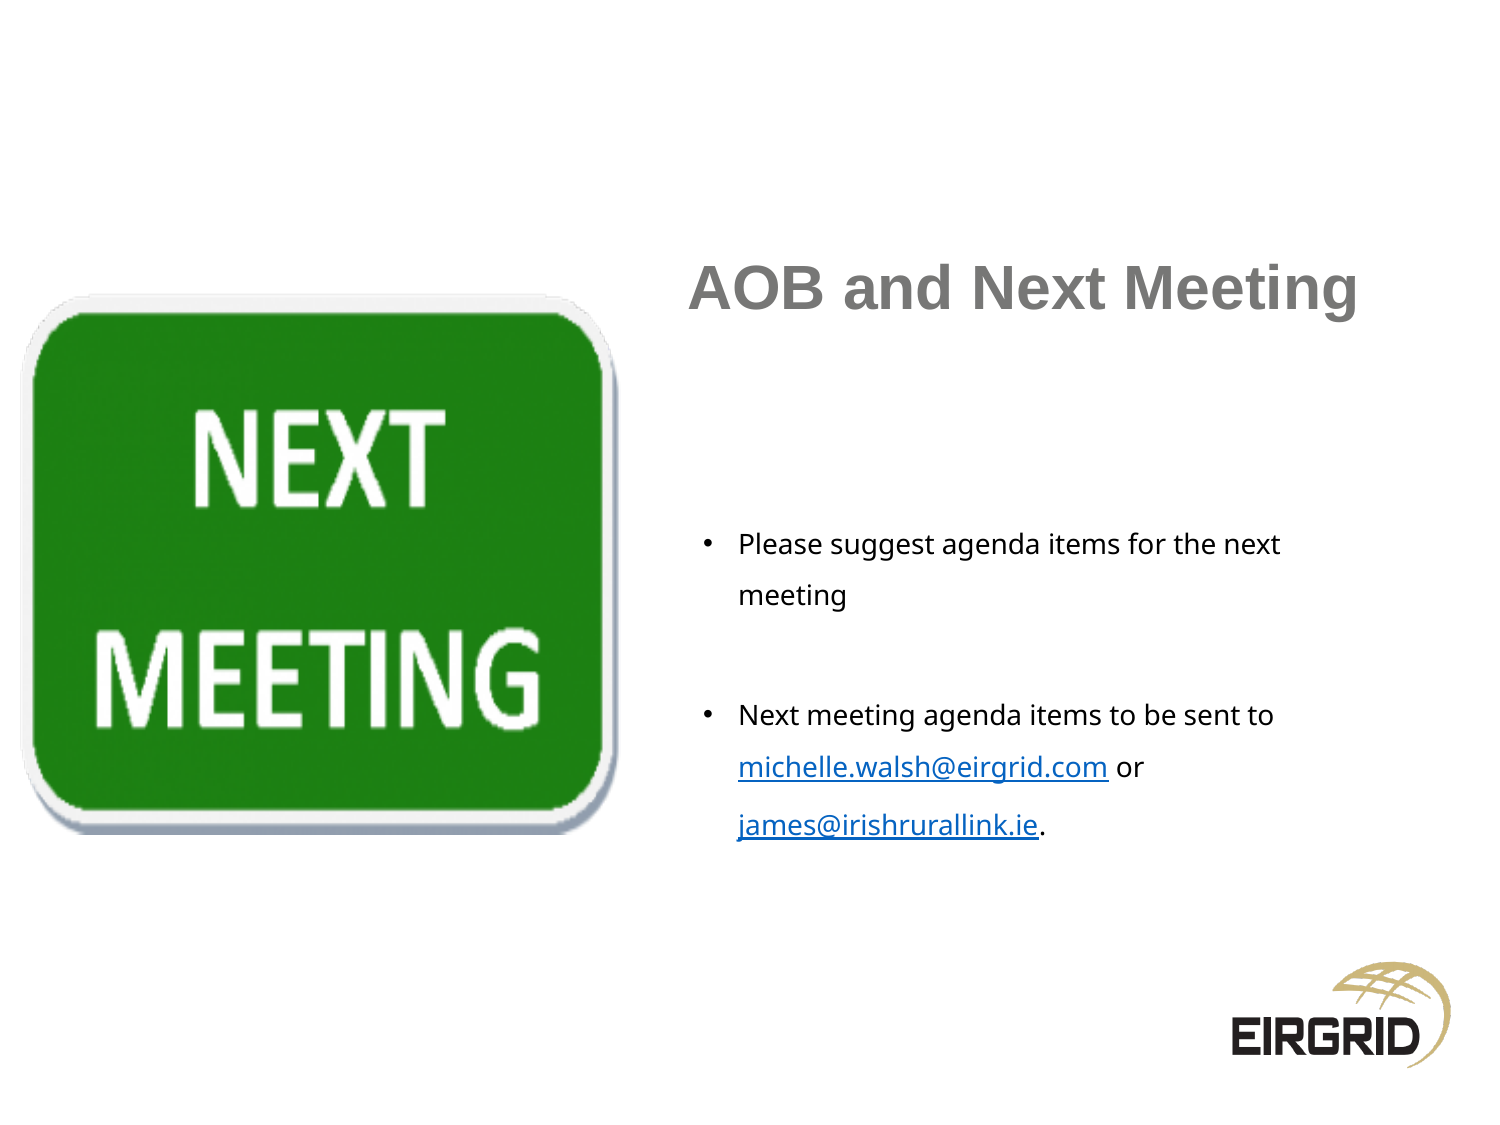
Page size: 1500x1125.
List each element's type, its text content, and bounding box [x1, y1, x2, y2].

text_box Please suggest agenda items for the next meeting Next meeting agenda items to be sent to michelle.walsh@eirgrid.com or james@irishrurallink.ie. [688, 502, 1357, 853]
text_box AOB and Next Meeting [672, 251, 1451, 329]
picture [17, 290, 621, 835]
